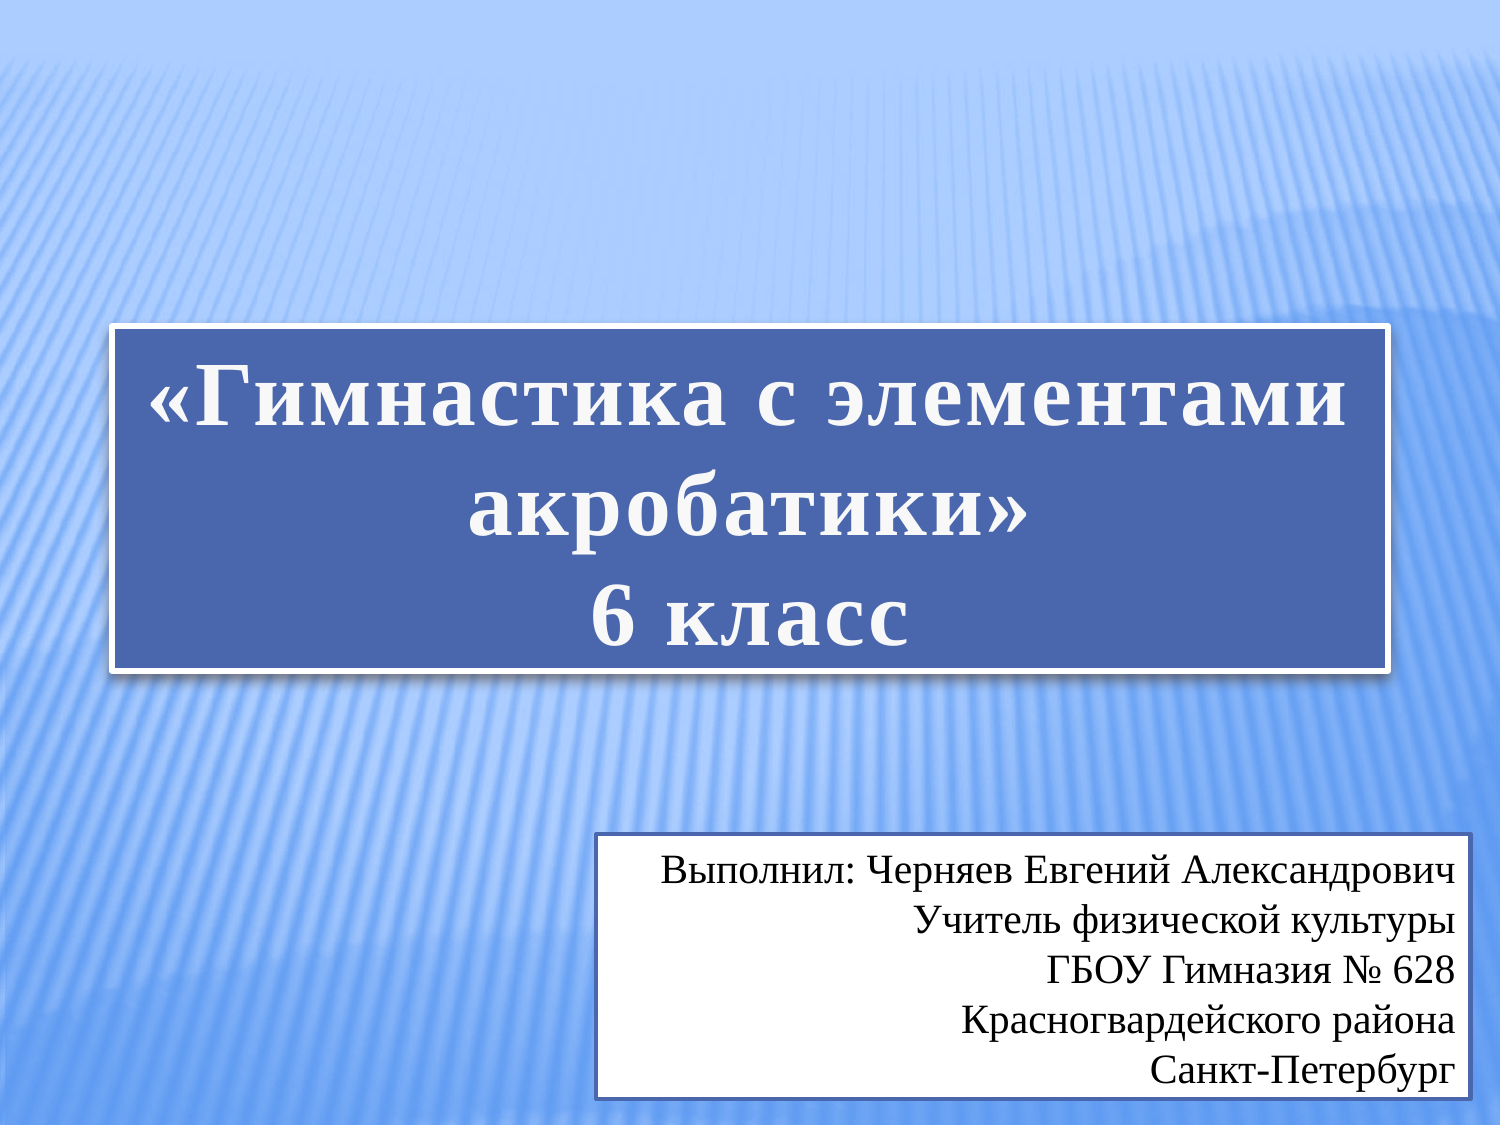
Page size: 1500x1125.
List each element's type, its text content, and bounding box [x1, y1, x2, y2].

text_box «Гимнастика с элементами акробатики» 6 класс [109, 323, 1391, 674]
text_box Выполнил: Черняев Евгений Александрович Учитель физической культуры ГБОУ Гимназия № 628 Красногвардейского района Санкт-Петербург [594, 832, 1473, 1101]
